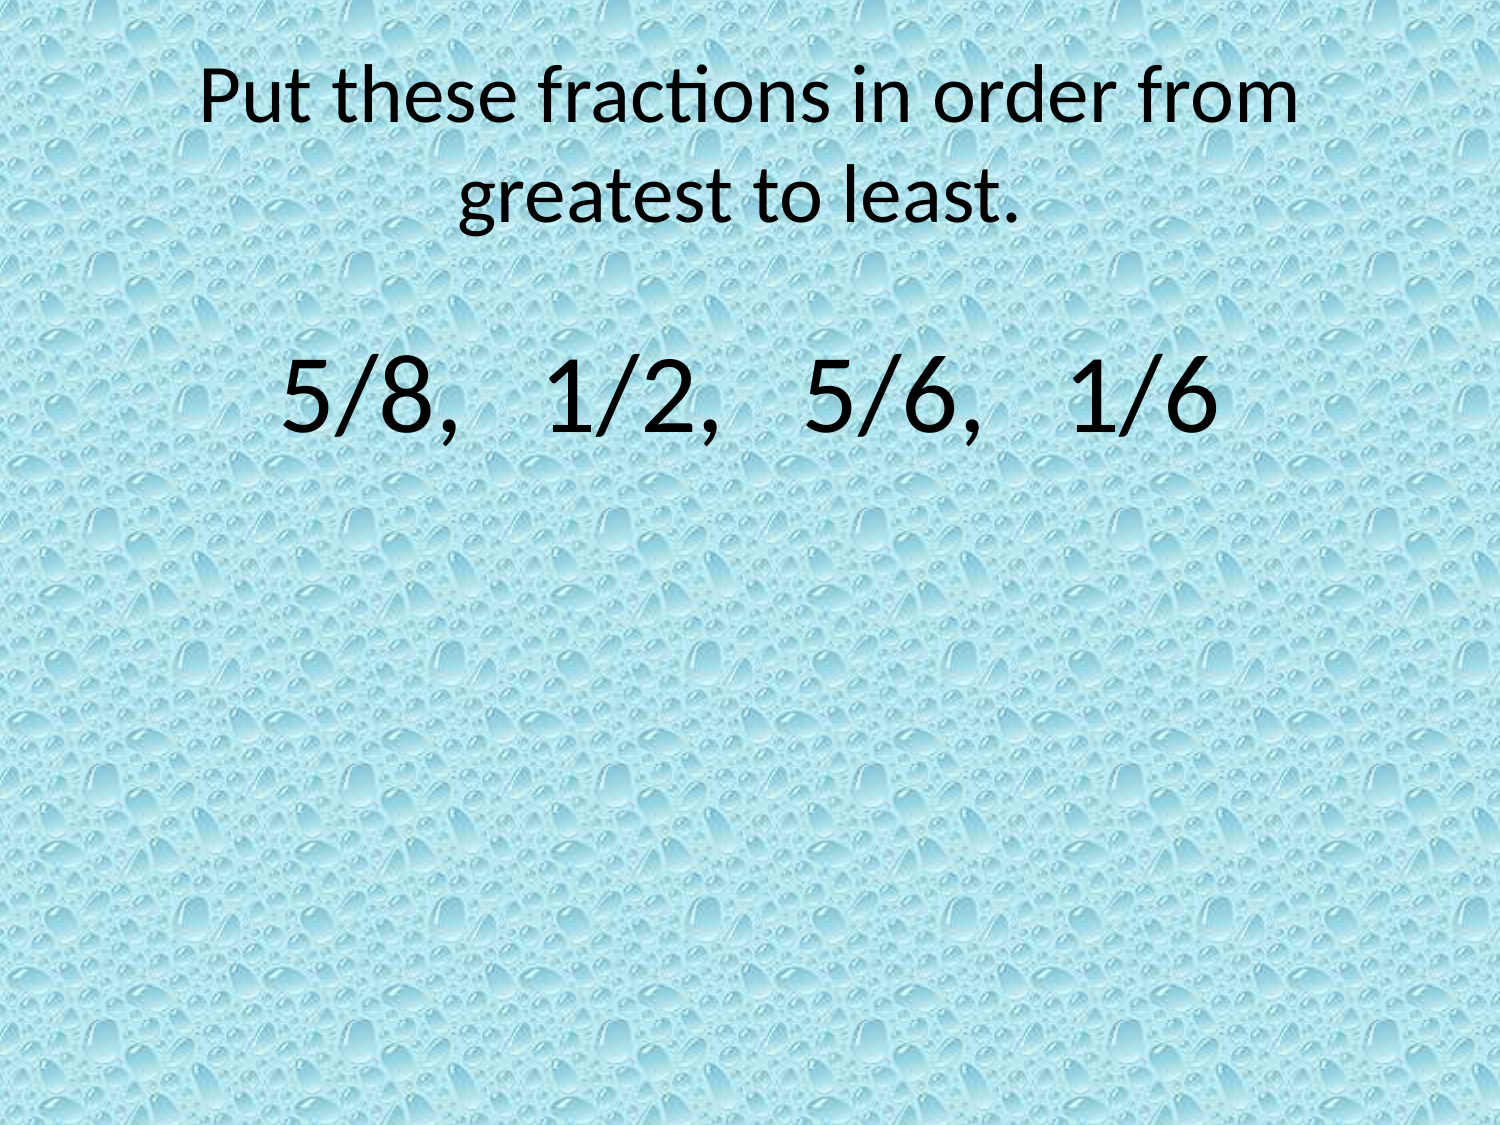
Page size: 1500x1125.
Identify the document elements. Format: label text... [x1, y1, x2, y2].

list 5/8, 1/2, 5/6, 1/6 [75, 312, 1425, 1005]
picture [0, 0, 1500, 1125]
title Put these fractions in order from greatest to least. [75, 45, 1425, 233]
